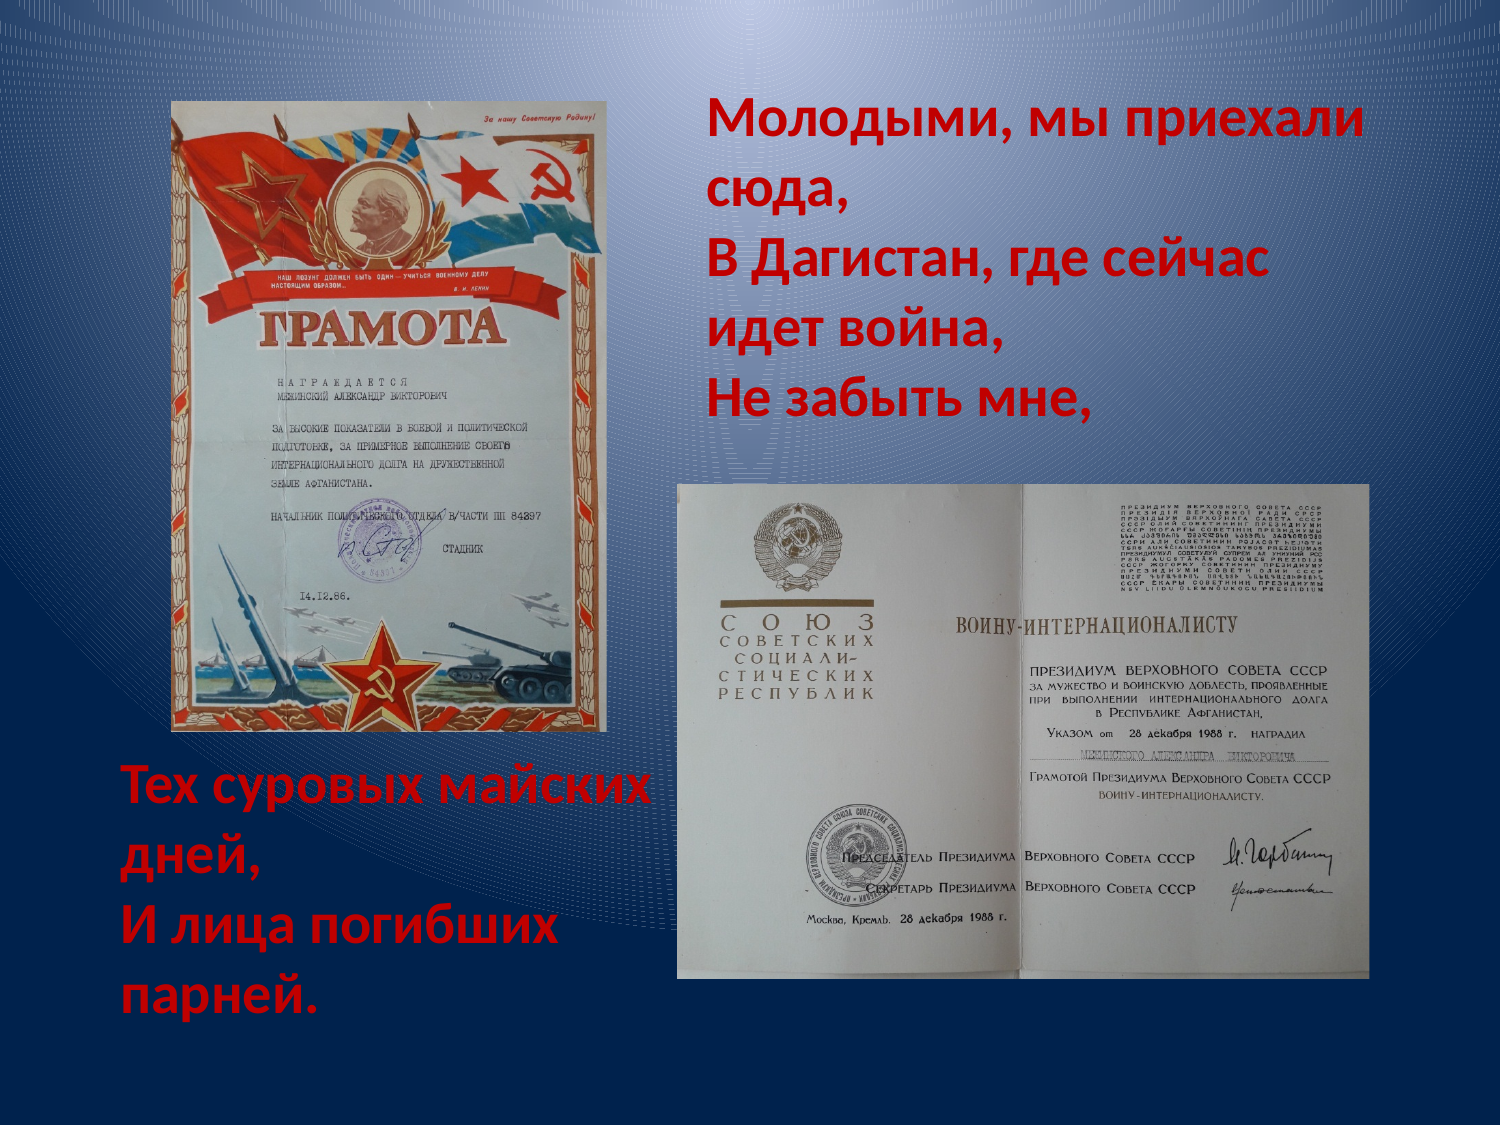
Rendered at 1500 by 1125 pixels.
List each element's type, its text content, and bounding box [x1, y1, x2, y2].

text_box Тех суровых майских дней, И лица погибших парней. [105, 667, 739, 1033]
picture [170, 101, 607, 732]
picture [676, 484, 1370, 979]
text_box Молодыми, мы приехали сюда, В Дагистан, где сейчас идет война, Не забыть мне, [691, 70, 1383, 435]
